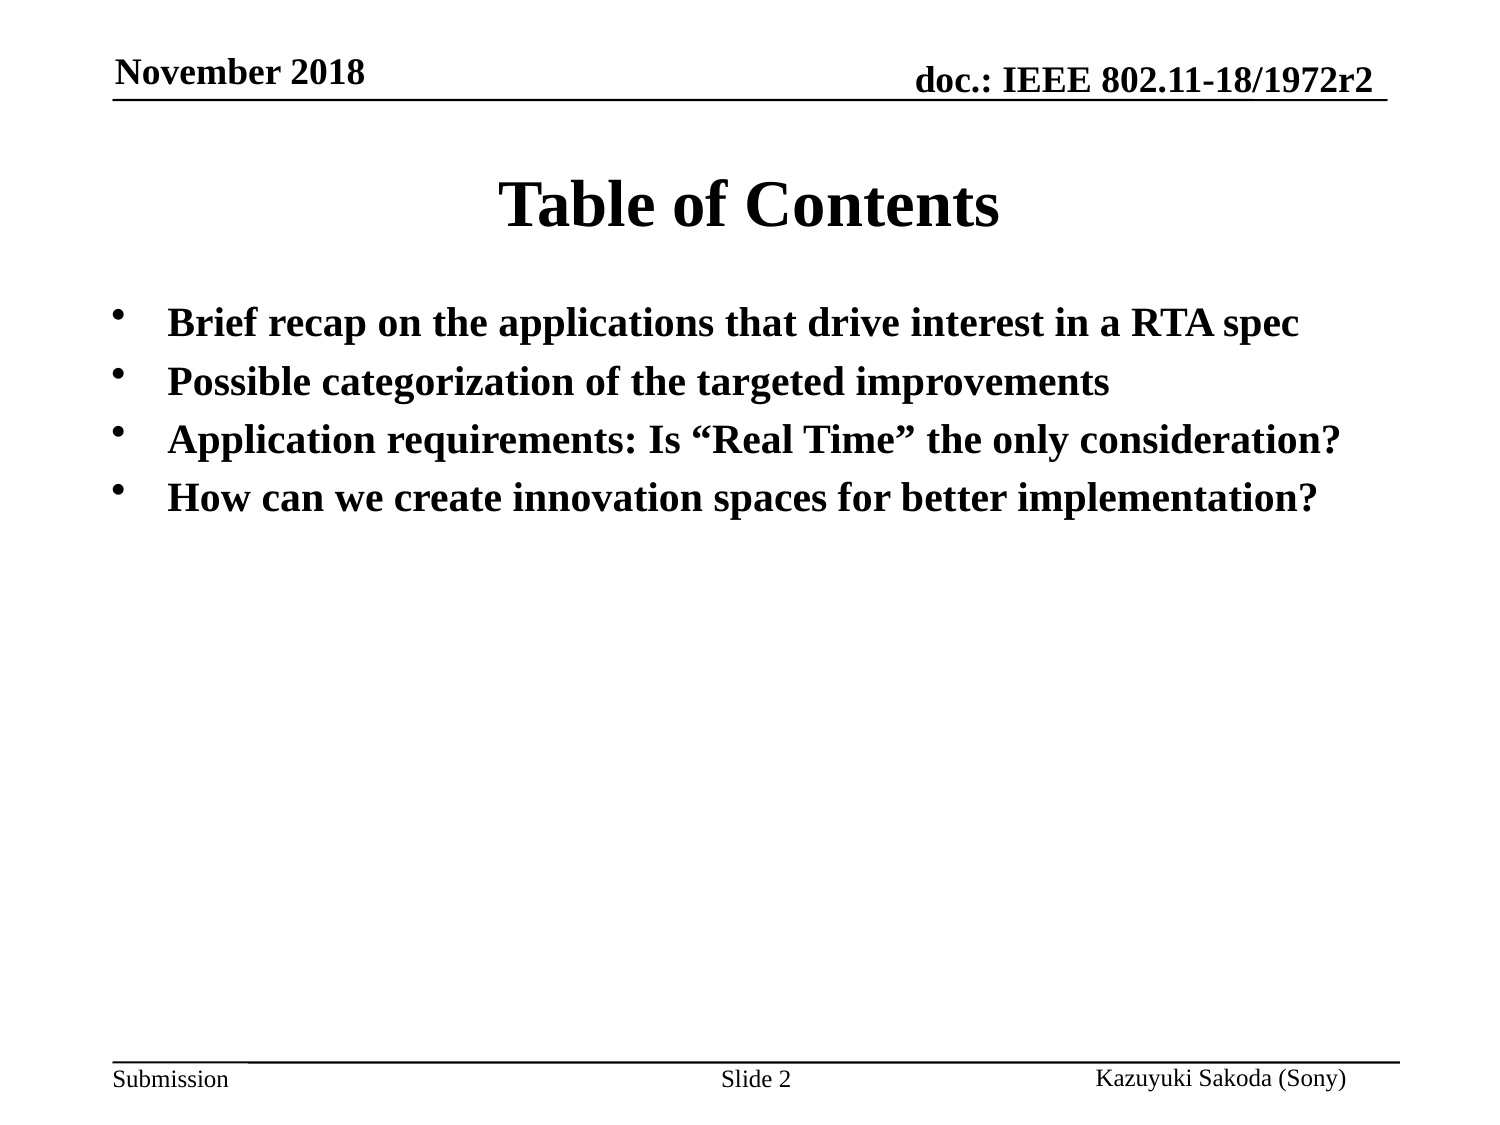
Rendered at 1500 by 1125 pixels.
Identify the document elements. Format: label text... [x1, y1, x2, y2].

title Table of Contents [112, 112, 1388, 287]
text_box Brief recap on the applications that drive interest in a RTA spec Possible categorization of the targeted improvements Application requirements: Is “Real Time” the only consideration? How can we create innovation spaces for better implementation? [96, 287, 1424, 991]
slide_number Slide 2 [712, 1062, 800, 1093]
